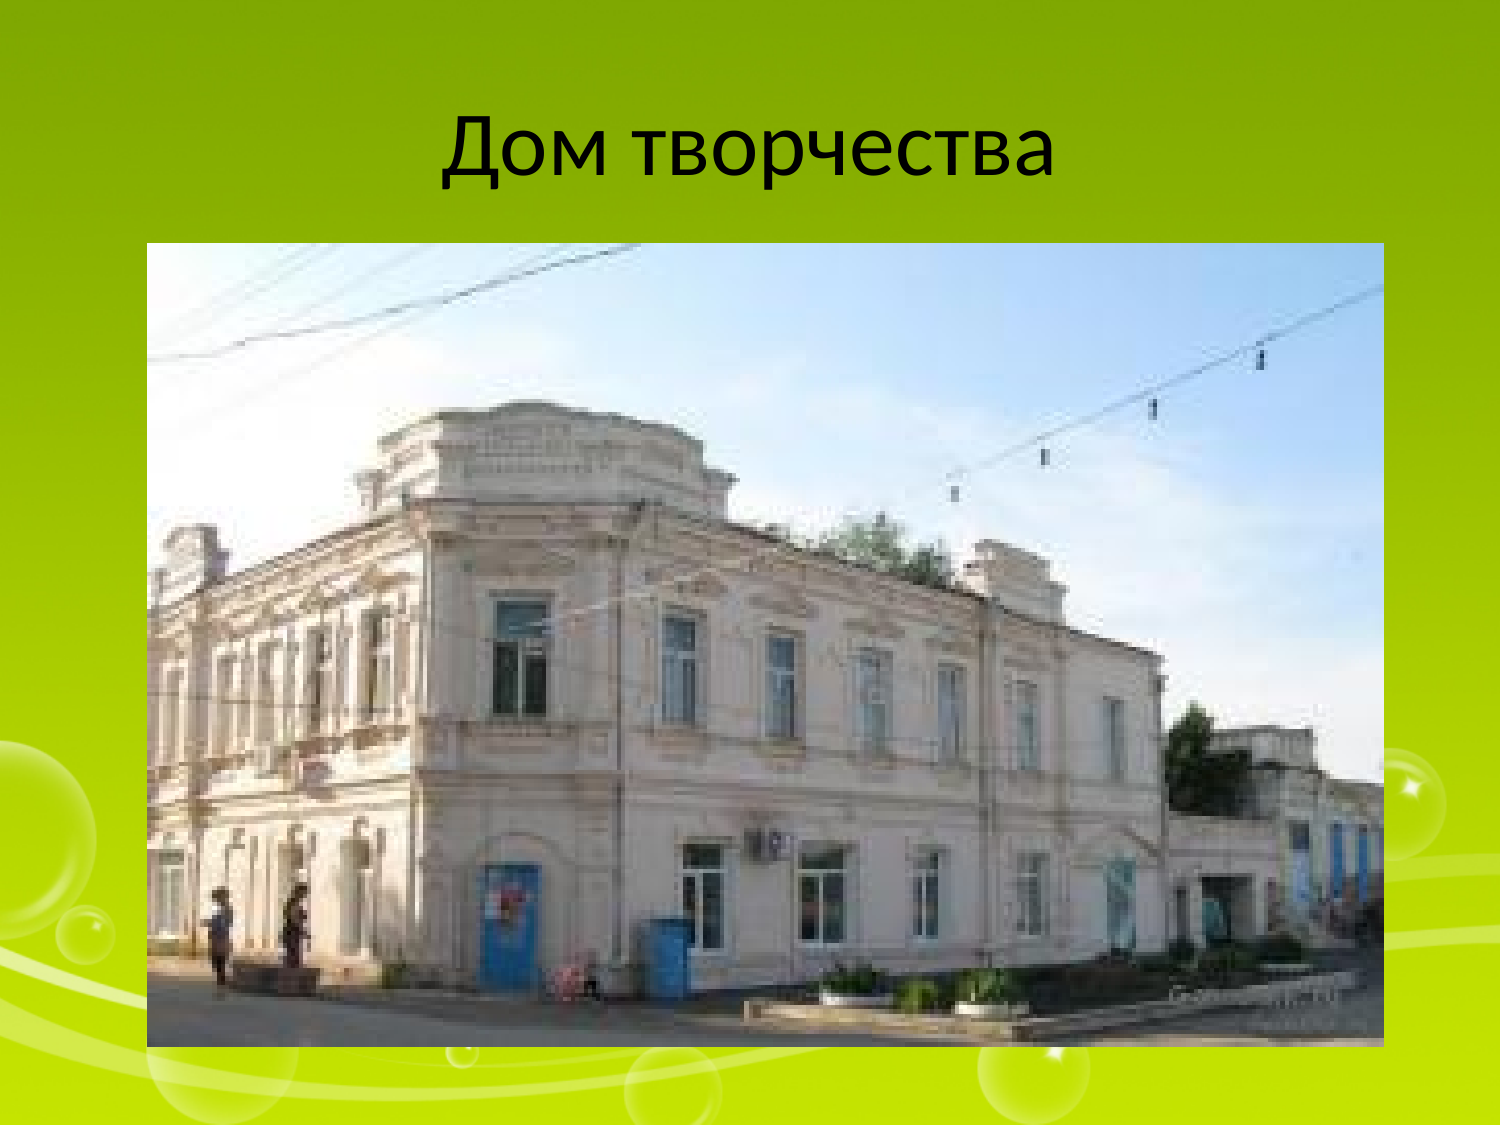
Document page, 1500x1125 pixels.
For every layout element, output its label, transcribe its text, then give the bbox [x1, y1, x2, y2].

picture [0, 0, 1500, 1125]
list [147, 243, 1384, 1047]
title Дом творчества [75, 45, 1425, 233]
